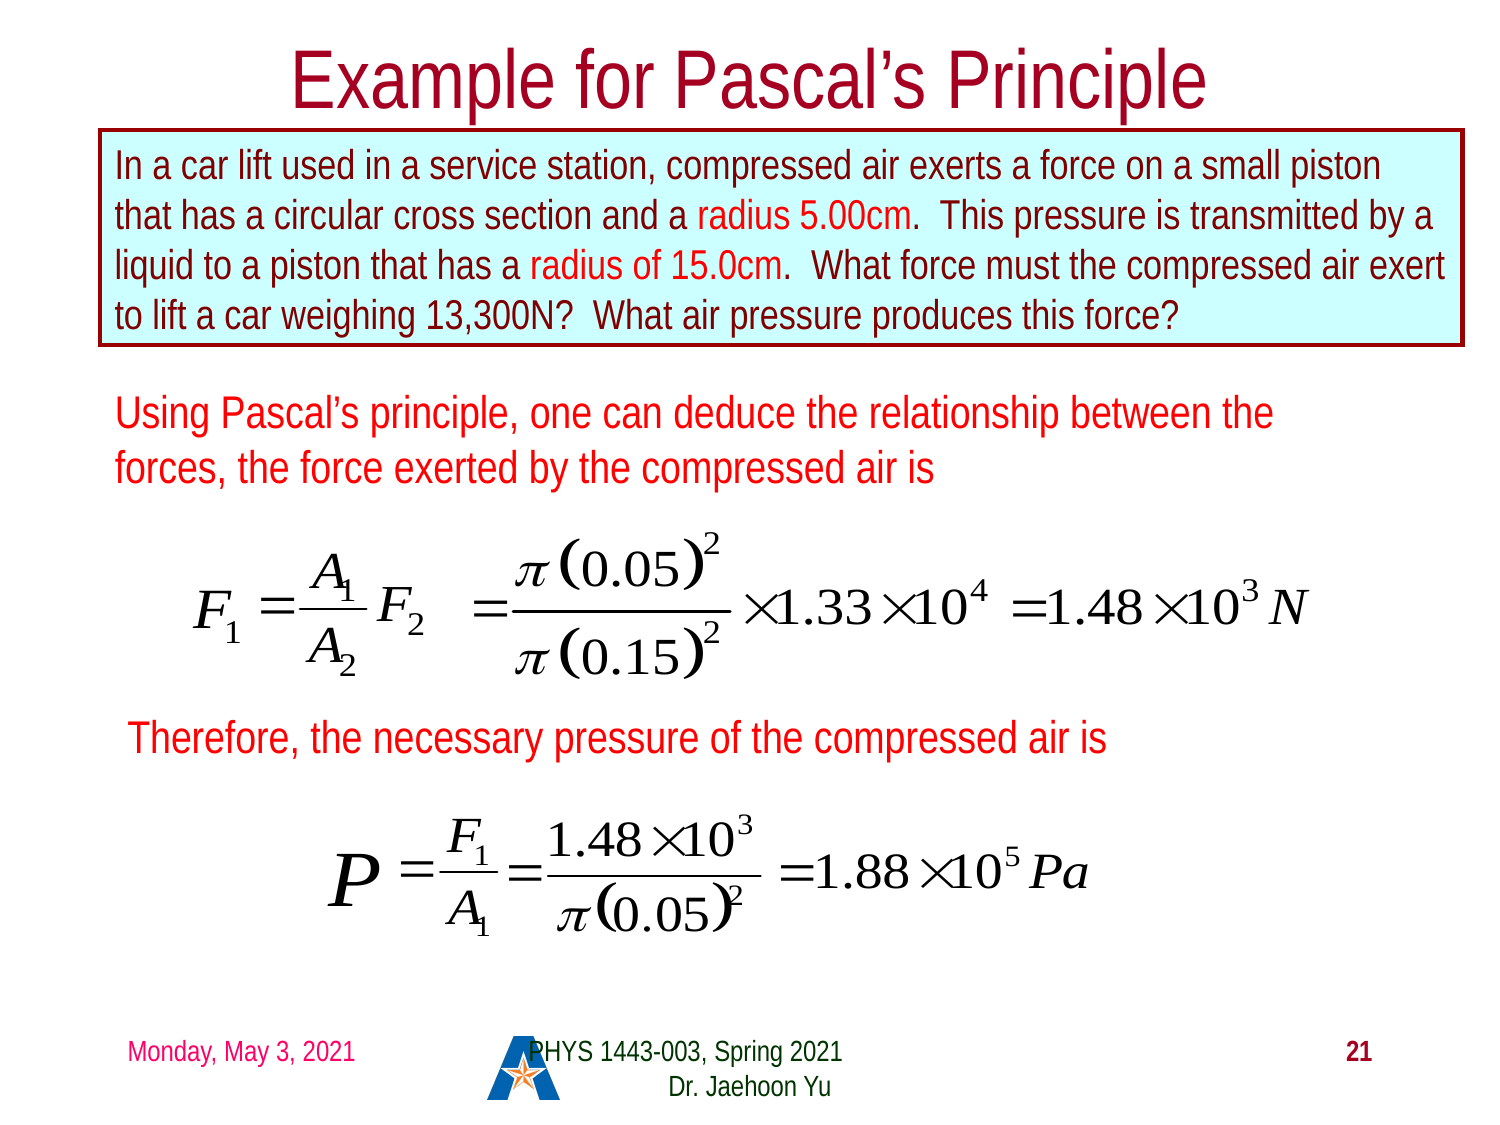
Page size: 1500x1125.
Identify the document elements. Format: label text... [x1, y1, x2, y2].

text_box In a car lift used in a service station, compressed air exerts a force on a small piston that has a circular cross section and a radius 5.00cm. This pressure is transmitted by a liquid to a piston that has a radius of 15.0cm. What force must the compressed air exert to lift a car weighing 13,300N? What air pressure produces this force? [99, 130, 1463, 345]
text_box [458, 520, 1325, 705]
text_box Therefore, the necessary pressure of the compressed air is [112, 699, 1150, 770]
slide_number 21 [1074, 1024, 1388, 1101]
title Example for Pascal’s Principle [112, 24, 1388, 126]
picture [487, 1036, 512, 1100]
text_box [494, 799, 1101, 953]
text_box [182, 571, 240, 653]
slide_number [112, 1024, 426, 1101]
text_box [386, 803, 490, 949]
footer PHYS 1443-003, Spring 2021 Dr. Jaehoon Yu [512, 1024, 988, 1101]
text_box Using Pascal’s principle, one can deduce the relationship between the forces, the force exerted by the compressed air is [99, 374, 1400, 500]
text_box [312, 832, 381, 920]
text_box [245, 536, 438, 689]
